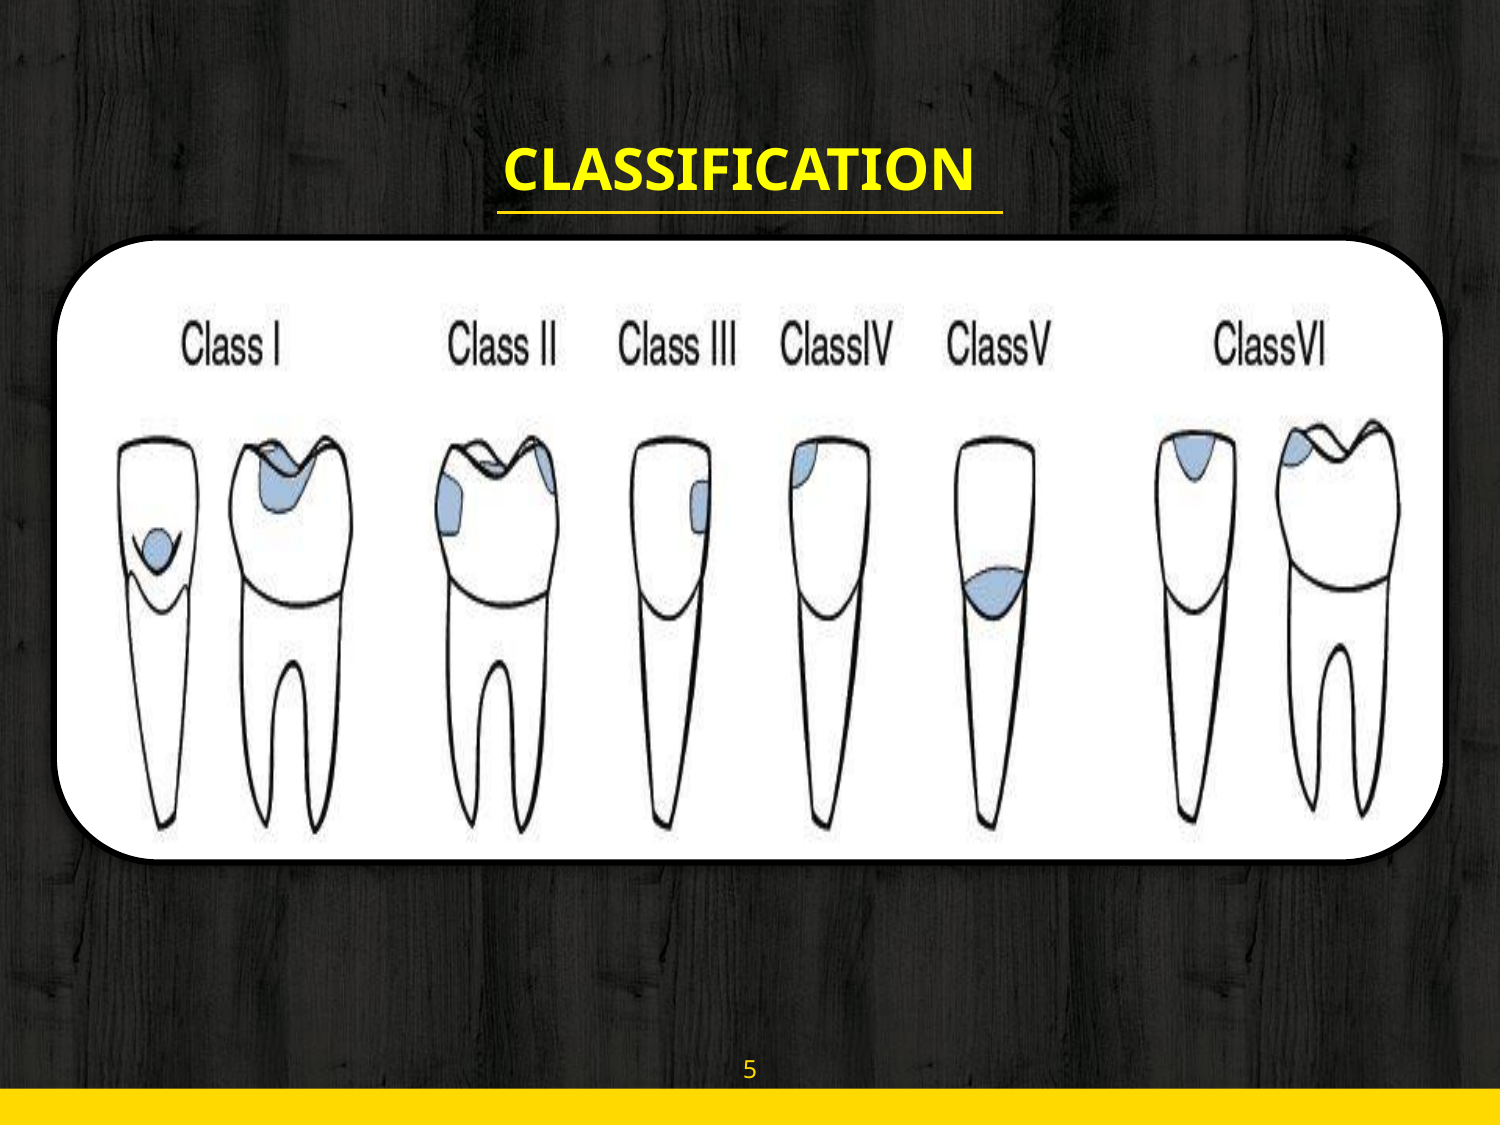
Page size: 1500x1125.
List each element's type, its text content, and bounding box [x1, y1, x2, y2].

text_box CLASSIFICATION [487, 125, 1500, 210]
picture [0, 0, 1500, 1088]
slide_number 5 [705, 1038, 795, 1125]
